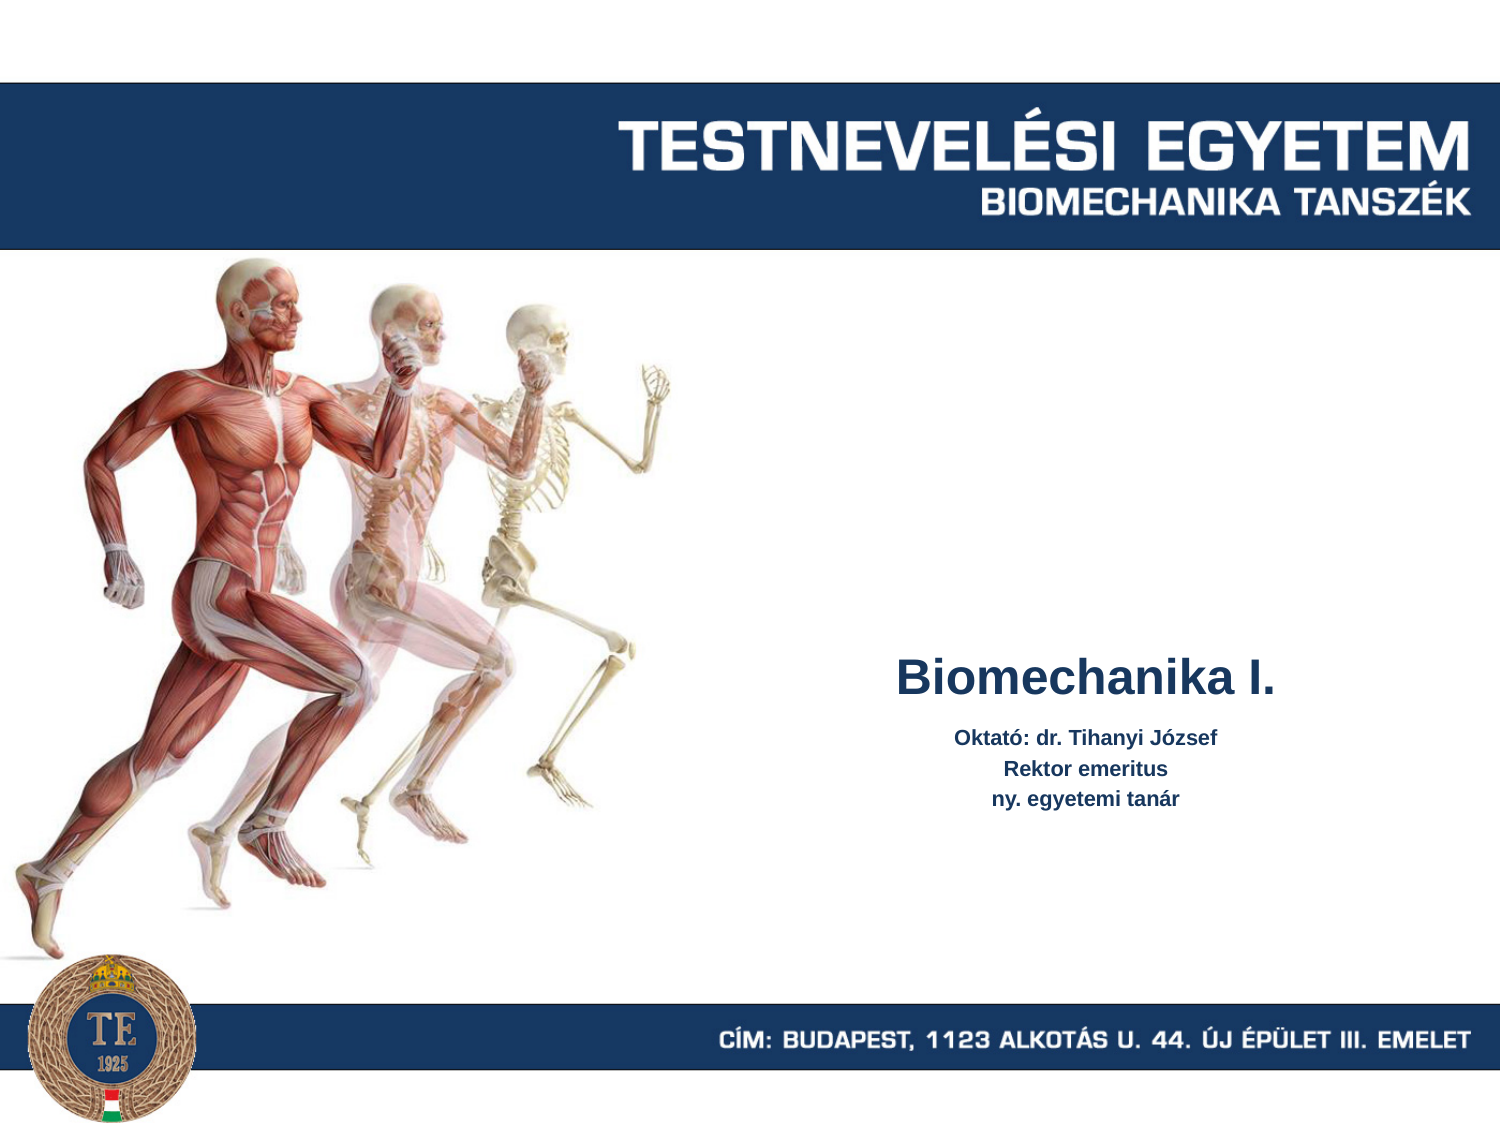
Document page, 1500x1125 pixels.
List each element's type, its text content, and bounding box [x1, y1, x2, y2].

subtitle Oktató: dr. Tihanyi József Rektor emeritus ny. egyetemi tanár [738, 716, 1434, 846]
picture [0, 0, 1500, 1125]
title Biomechanika I. [738, 645, 1435, 705]
